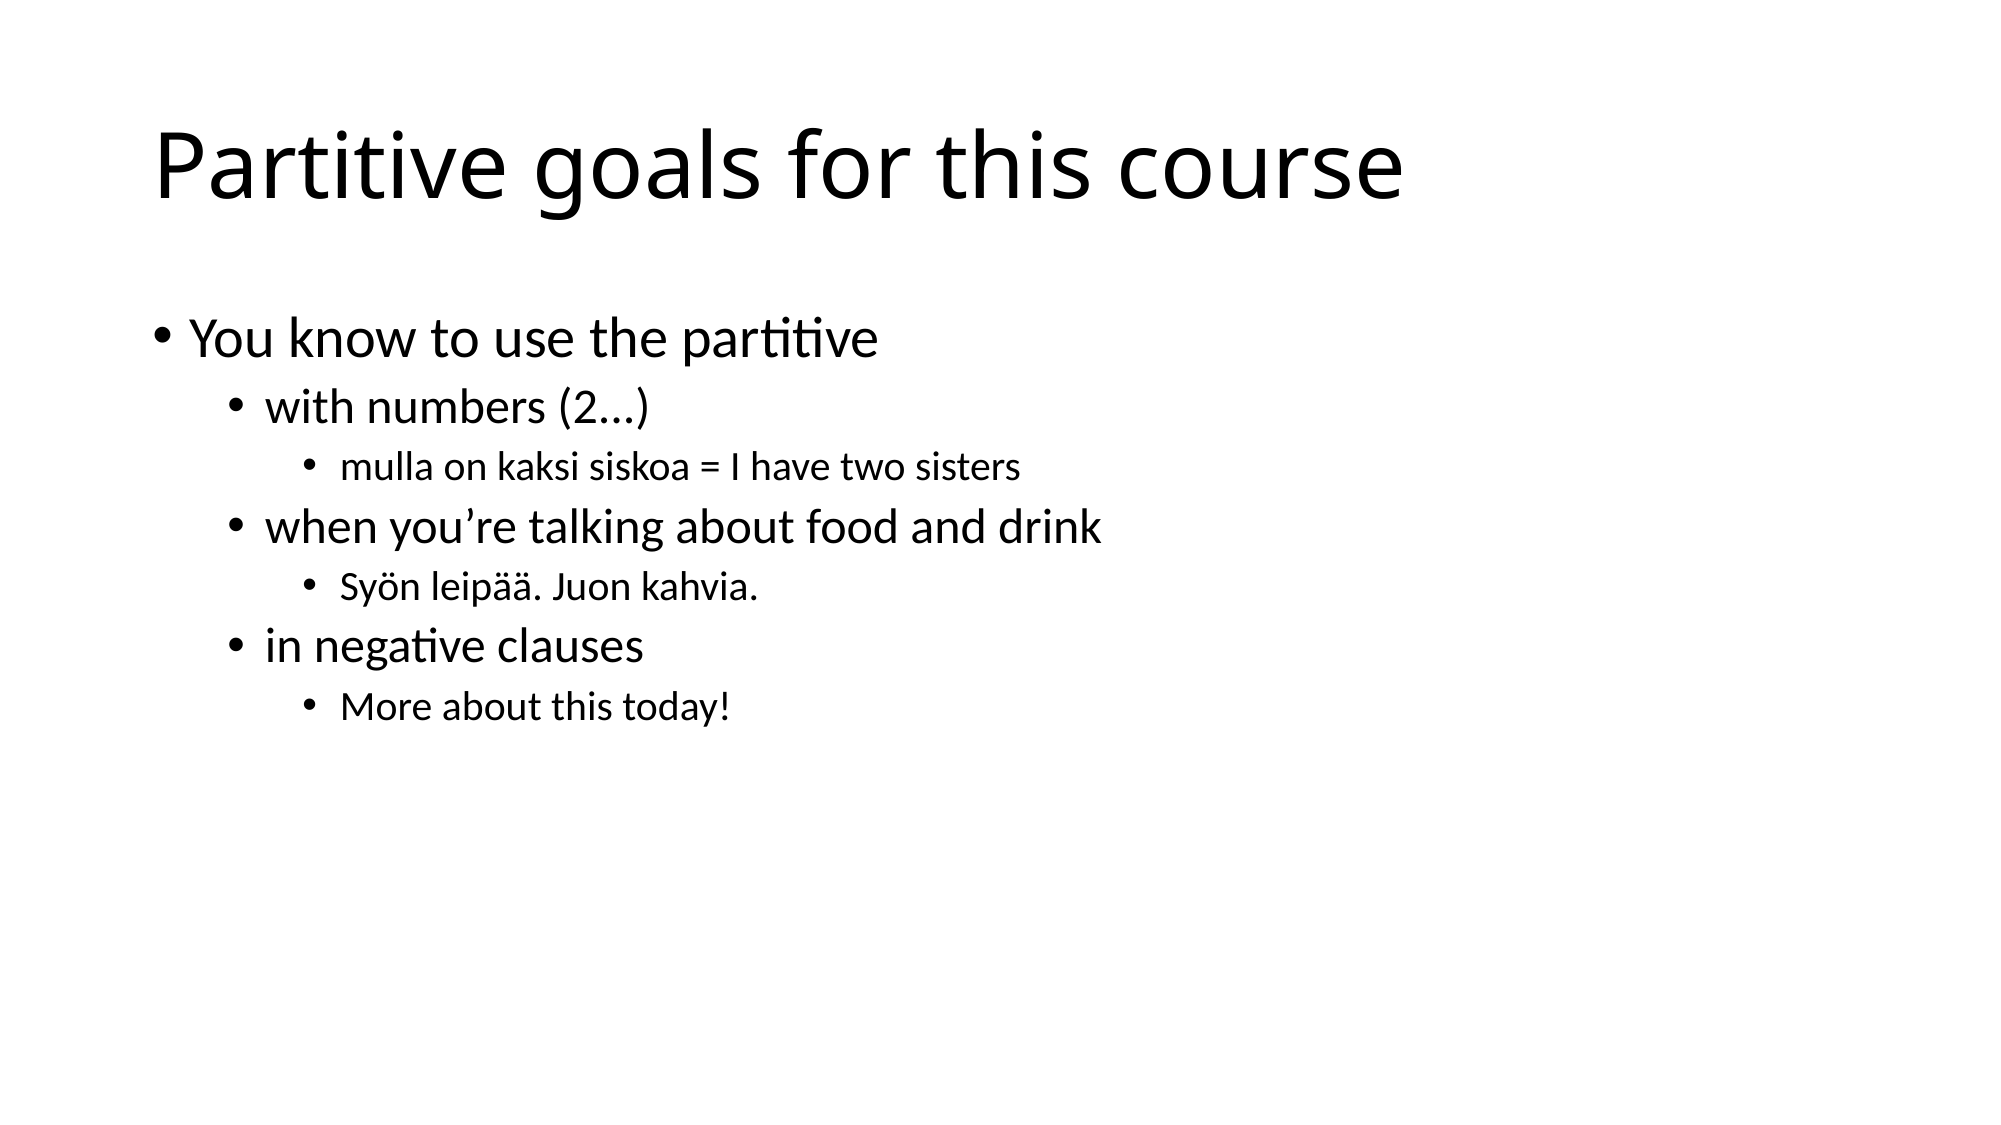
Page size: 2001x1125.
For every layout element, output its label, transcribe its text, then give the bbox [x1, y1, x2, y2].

title Partitive goals for this course [137, 59, 1863, 278]
list You know to use the partitive with numbers (2...) mulla on kaksi siskoa = I have two sisters when you’re talking about food and drink Syön leipää. Juon kahvia. in negative clauses More about this today! [137, 299, 1863, 1014]
